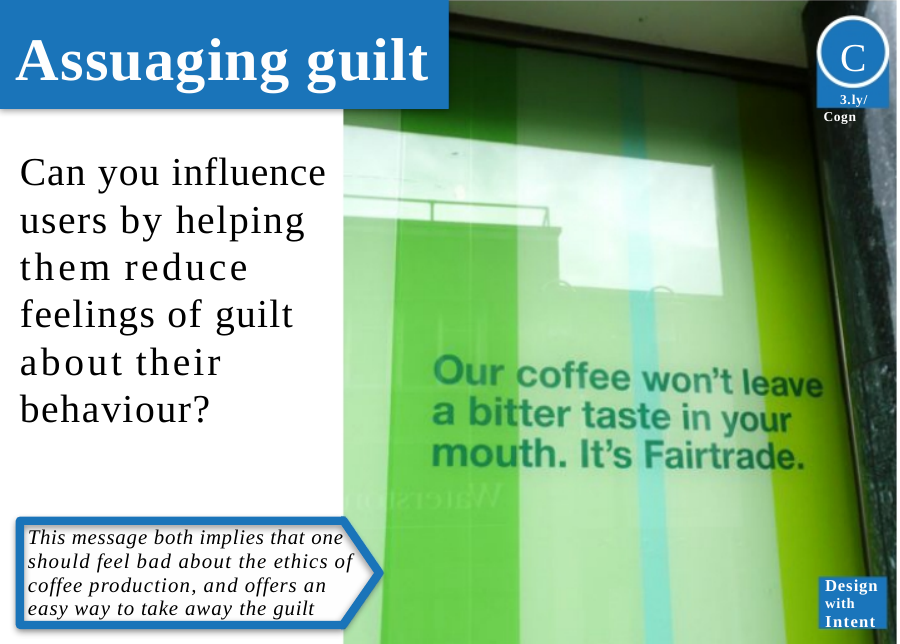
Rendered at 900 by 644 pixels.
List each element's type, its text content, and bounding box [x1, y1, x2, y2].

text_box Assuaging guilt [15, 20, 335, 93]
text_box [17, 519, 335, 628]
text_box Can you influence users by helping them reduce feelings of guilt about their behaviour? This message both implies that one should feel bad about the ethics of coffee production, and offers an easy way to take away the guilt [19, 145, 335, 621]
text_box [0, 0, 338, 111]
picture [341, 0, 898, 644]
